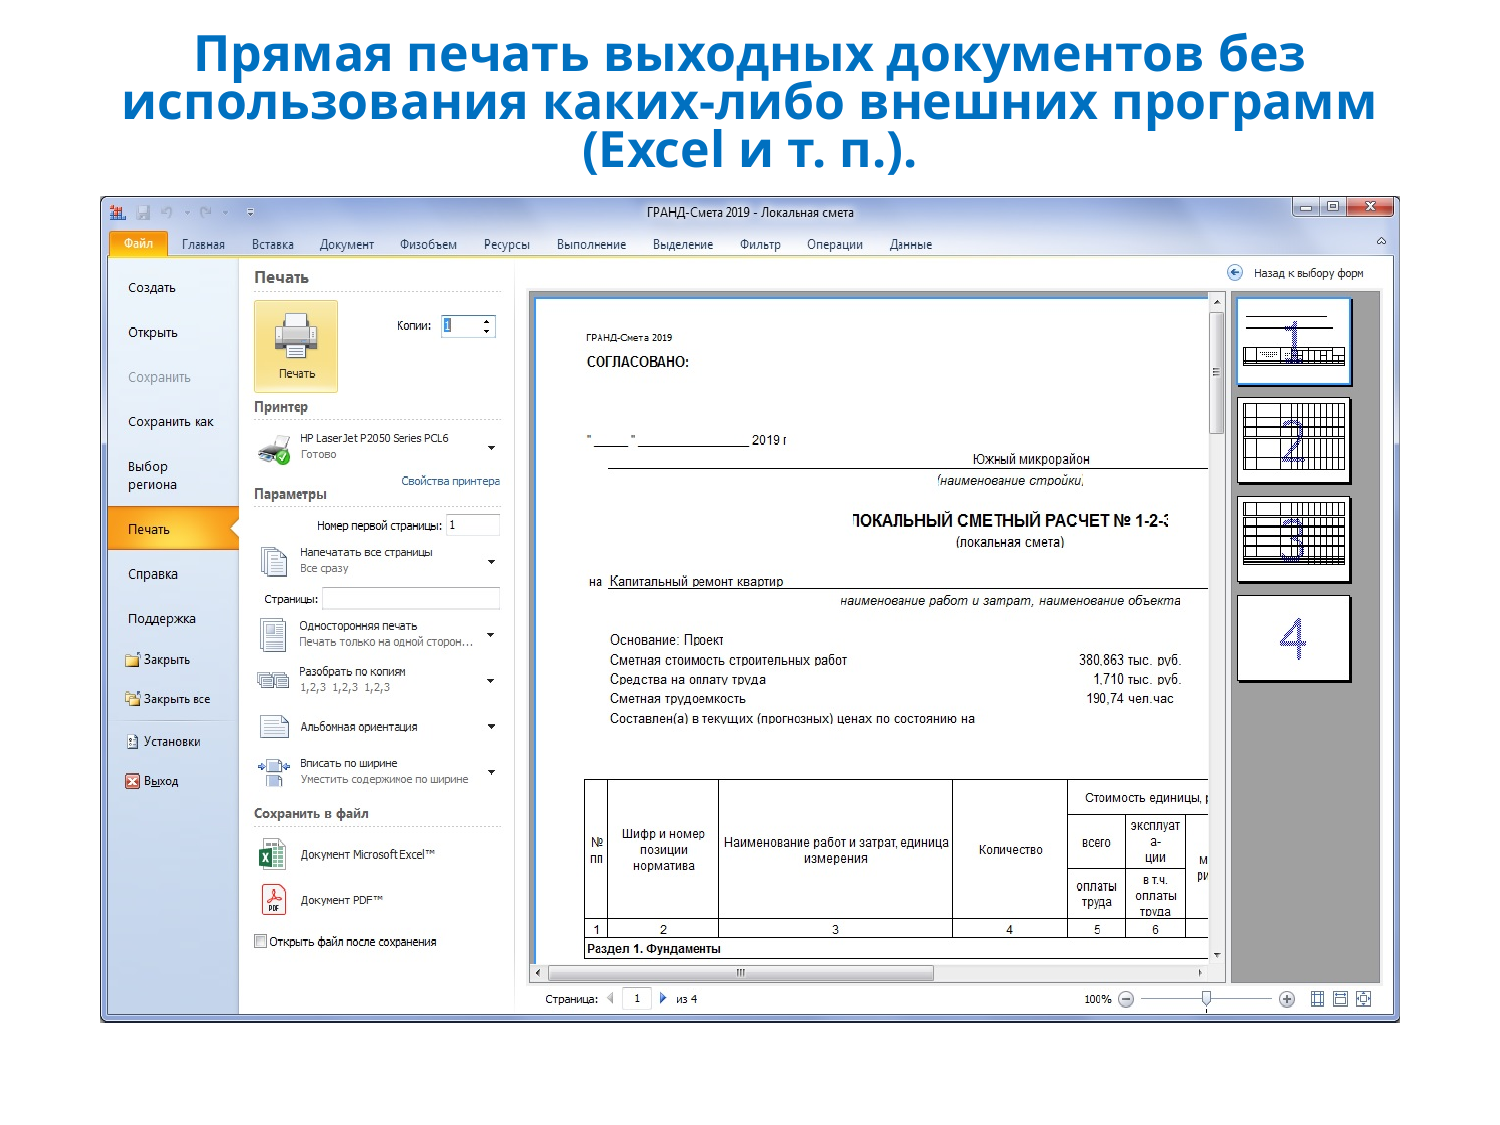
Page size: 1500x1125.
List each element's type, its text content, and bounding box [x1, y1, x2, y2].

picture [100, 196, 1400, 1023]
text_box Прямая печать выходных документов без использования каких-либо внешних программ (Excel и т. п.). [53, 54, 1447, 157]
